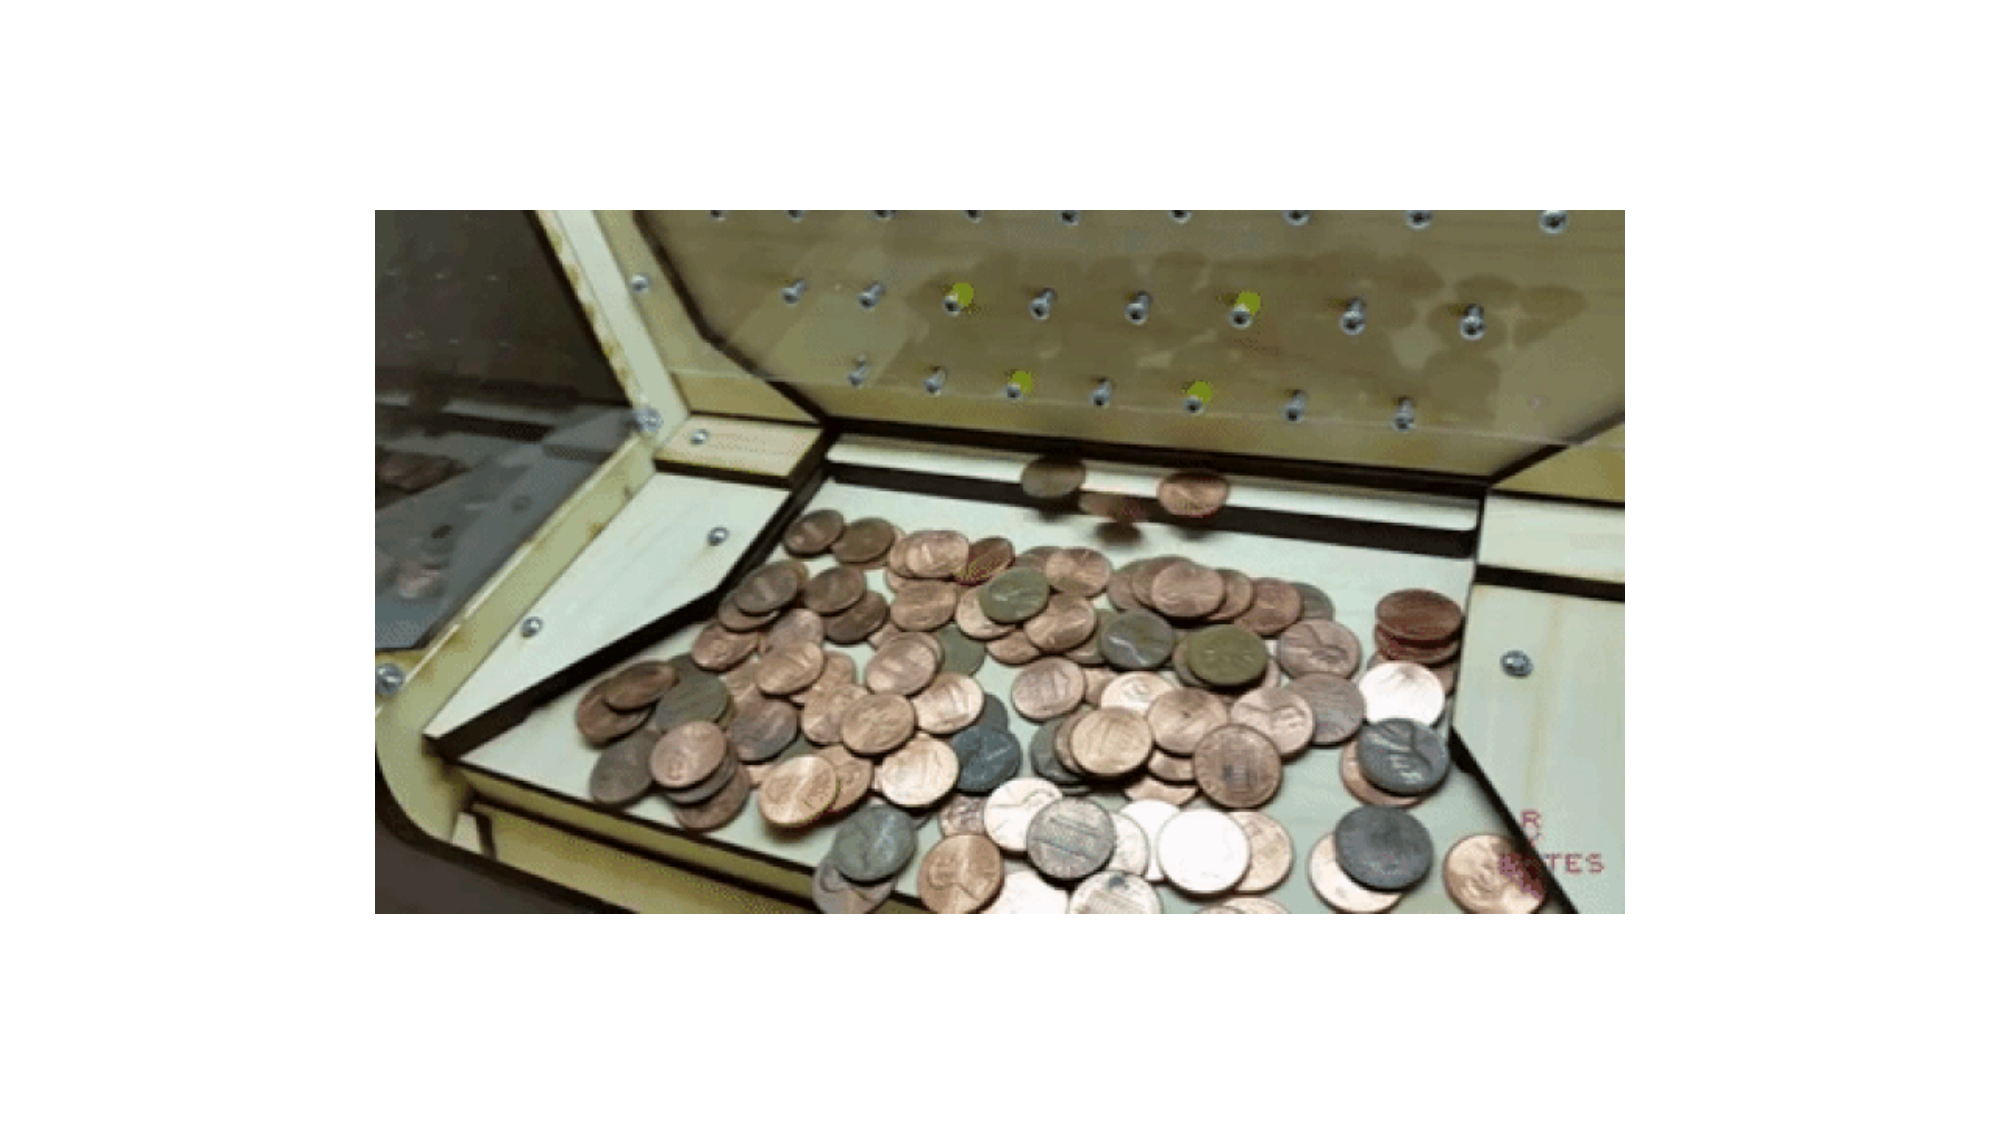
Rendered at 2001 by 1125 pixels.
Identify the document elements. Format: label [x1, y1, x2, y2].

picture [374, 210, 1626, 915]
